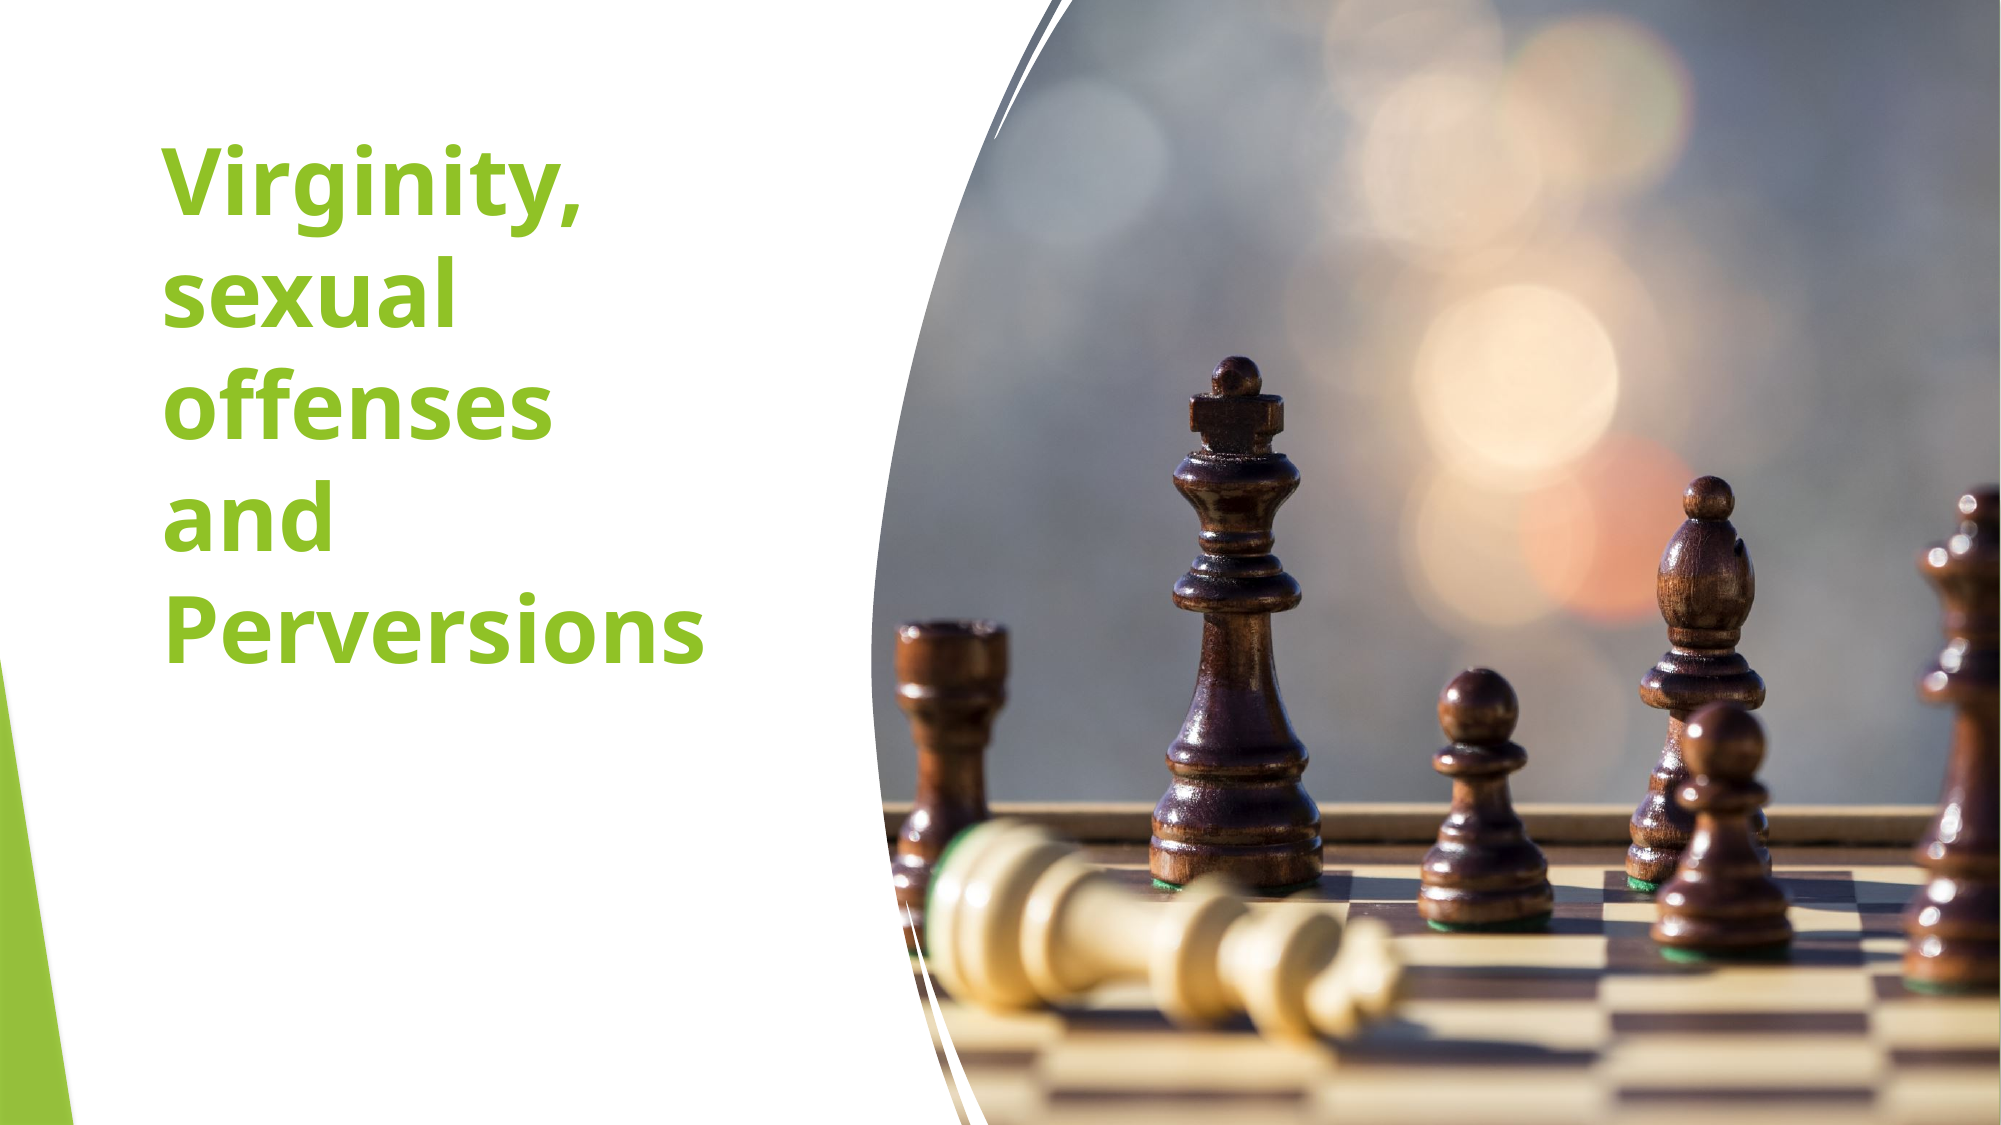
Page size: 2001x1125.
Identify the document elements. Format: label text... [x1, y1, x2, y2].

picture [870, 0, 2000, 1125]
title Virginity, sexual offenses and Perversions [146, 104, 759, 690]
